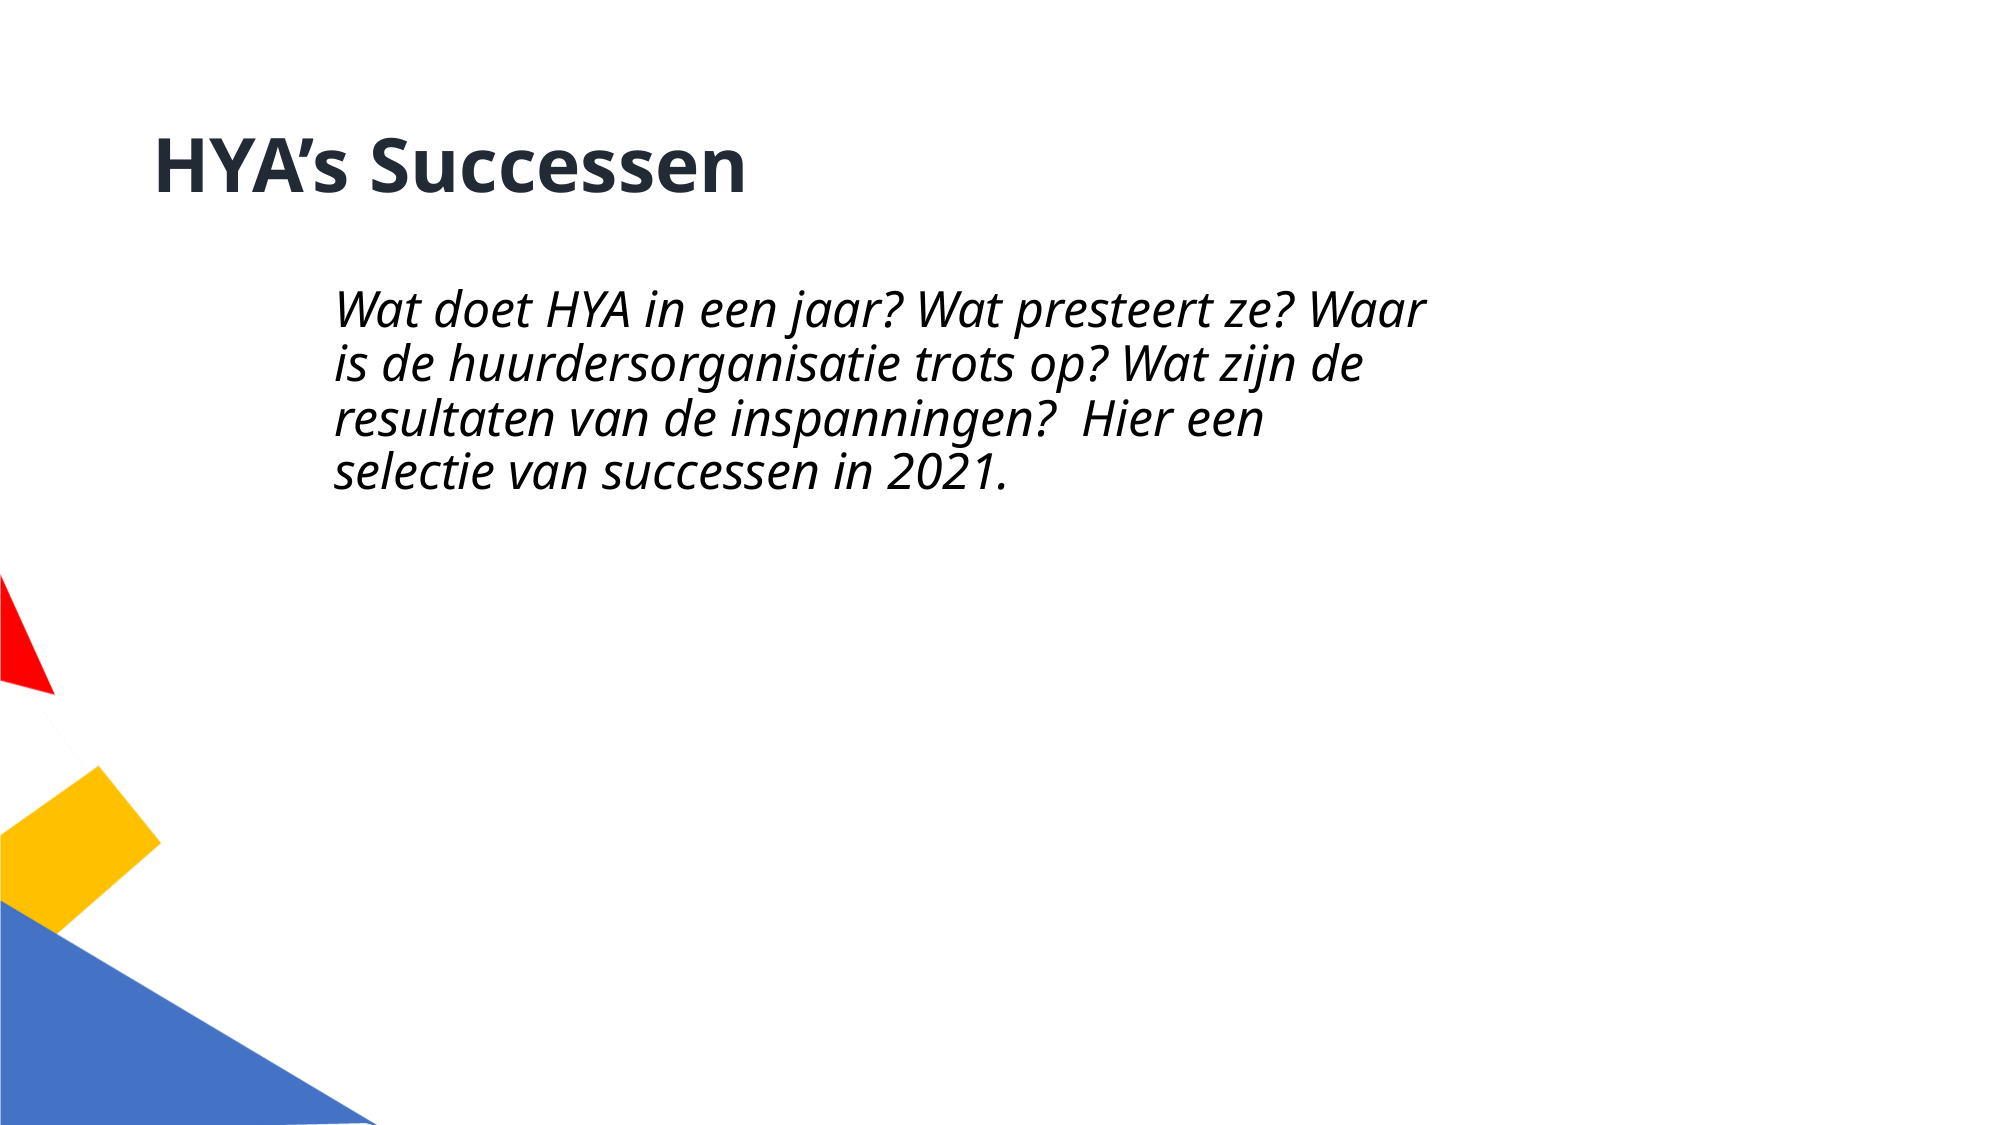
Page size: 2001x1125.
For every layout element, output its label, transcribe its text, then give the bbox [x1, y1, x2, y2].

picture [0, 0, 413, 1125]
list Wat doet HYA in een jaar? Wat presteert ze? Waar is de huurdersorganisatie trots op? Wat zijn de resultaten van de inspanningen? Hier een selectie van successen in 2021. [413, 277, 1450, 965]
title HYA’s Successen [413, 59, 1863, 278]
